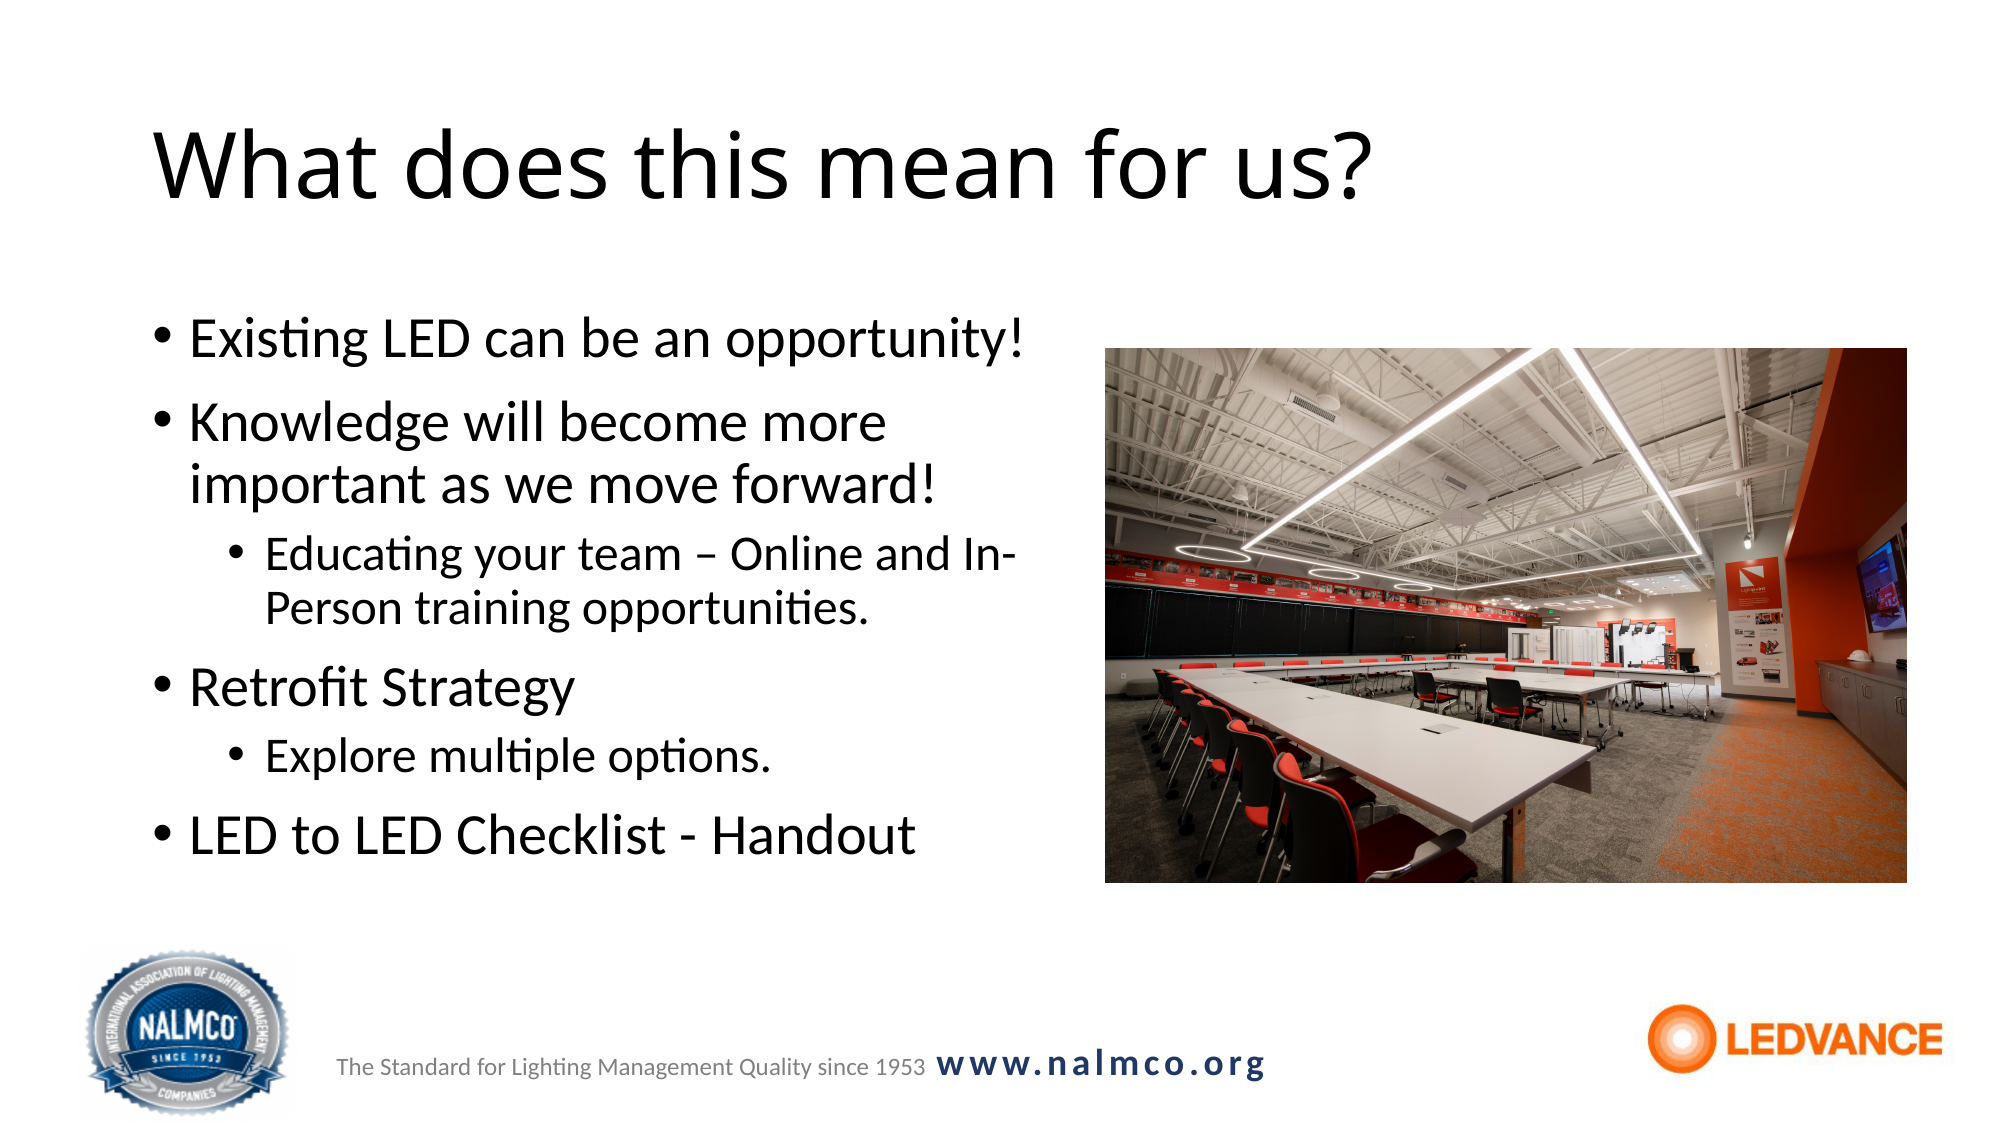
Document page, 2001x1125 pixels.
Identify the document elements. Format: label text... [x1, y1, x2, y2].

list Existing LED can be an opportunity! Knowledge will become more important as we move forward! Educating your team – Online and In-Person training opportunities. Retrofit Strategy Explore multiple options. LED to LED Checklist - Handout [137, 299, 1062, 1014]
picture [1105, 348, 1907, 883]
picture [105, 971, 270, 1095]
picture [1617, 952, 1973, 1125]
title What does this mean for us? [137, 59, 1863, 278]
